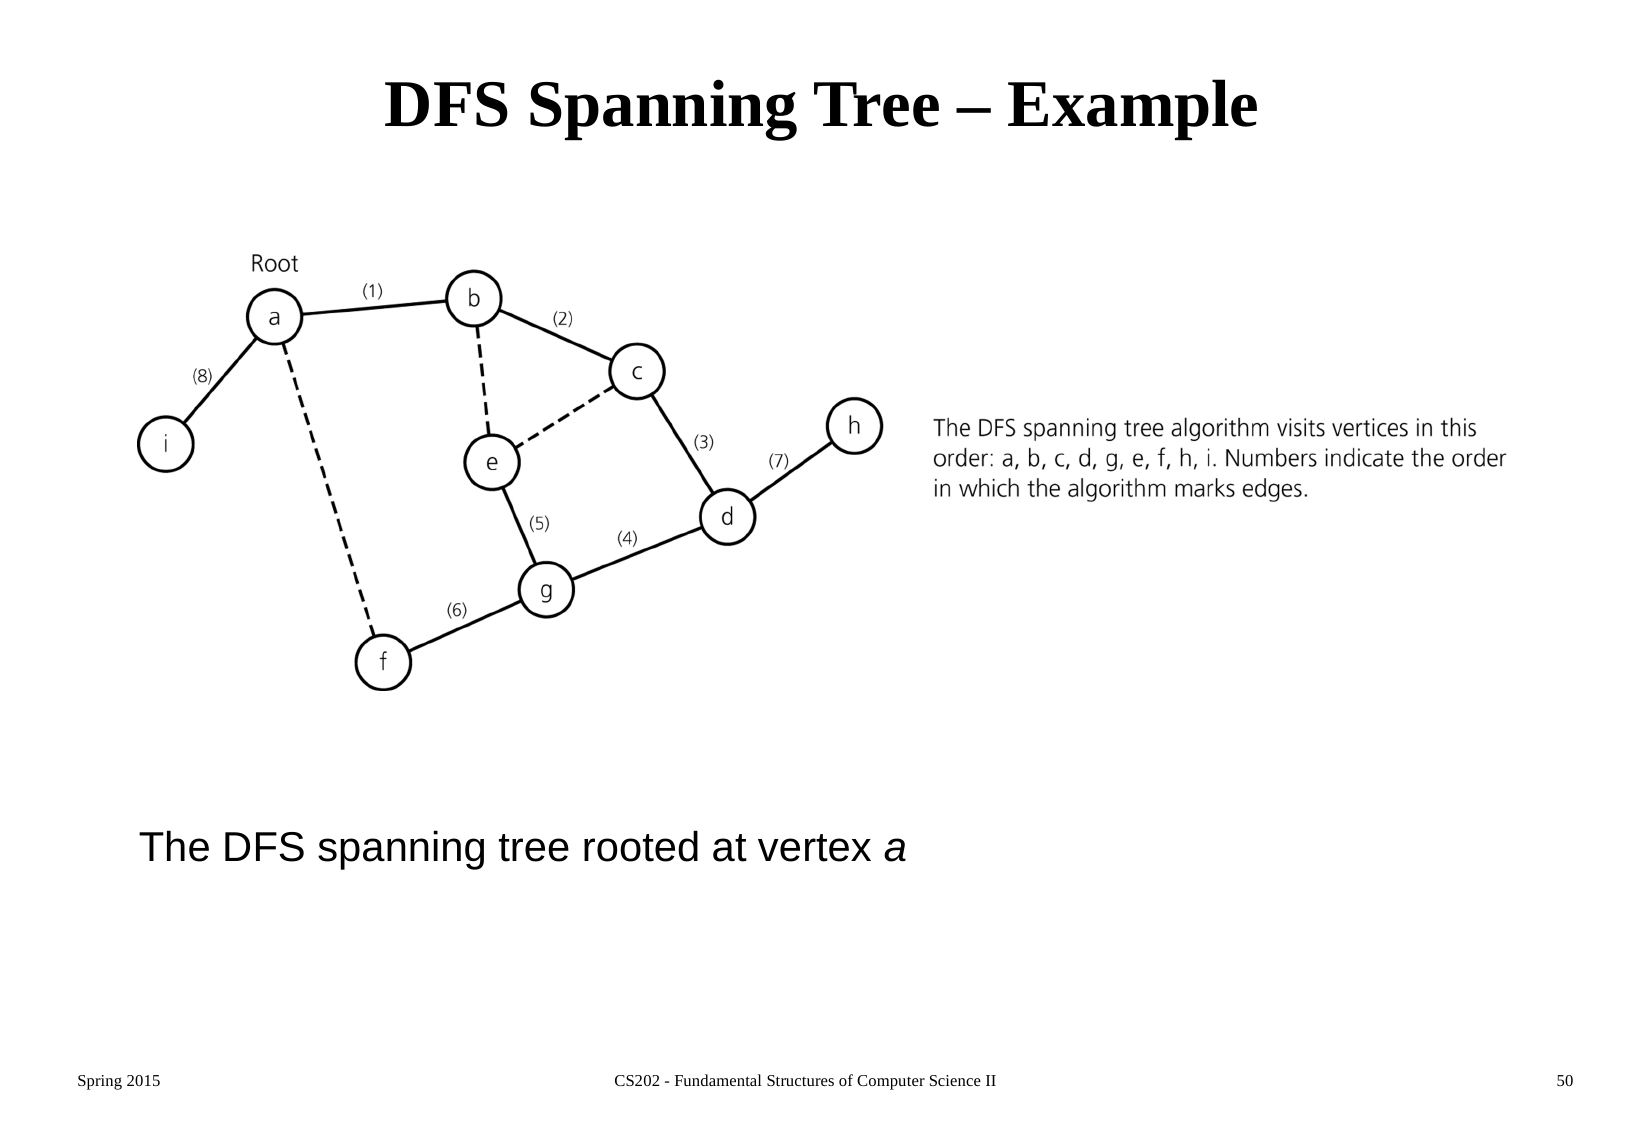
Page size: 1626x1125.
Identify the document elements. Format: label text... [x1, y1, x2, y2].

text_box The DFS spanning tree rooted at vertex a [124, 812, 922, 878]
footer CS202 - Fundamental Structures of Computer Science II [500, 1062, 1111, 1101]
slide_number 50 [1249, 1062, 1589, 1101]
slide_number Spring 2015 [62, 1062, 402, 1101]
picture [137, 249, 1513, 691]
title DFS Spanning Tree – Example [62, 24, 1600, 175]
